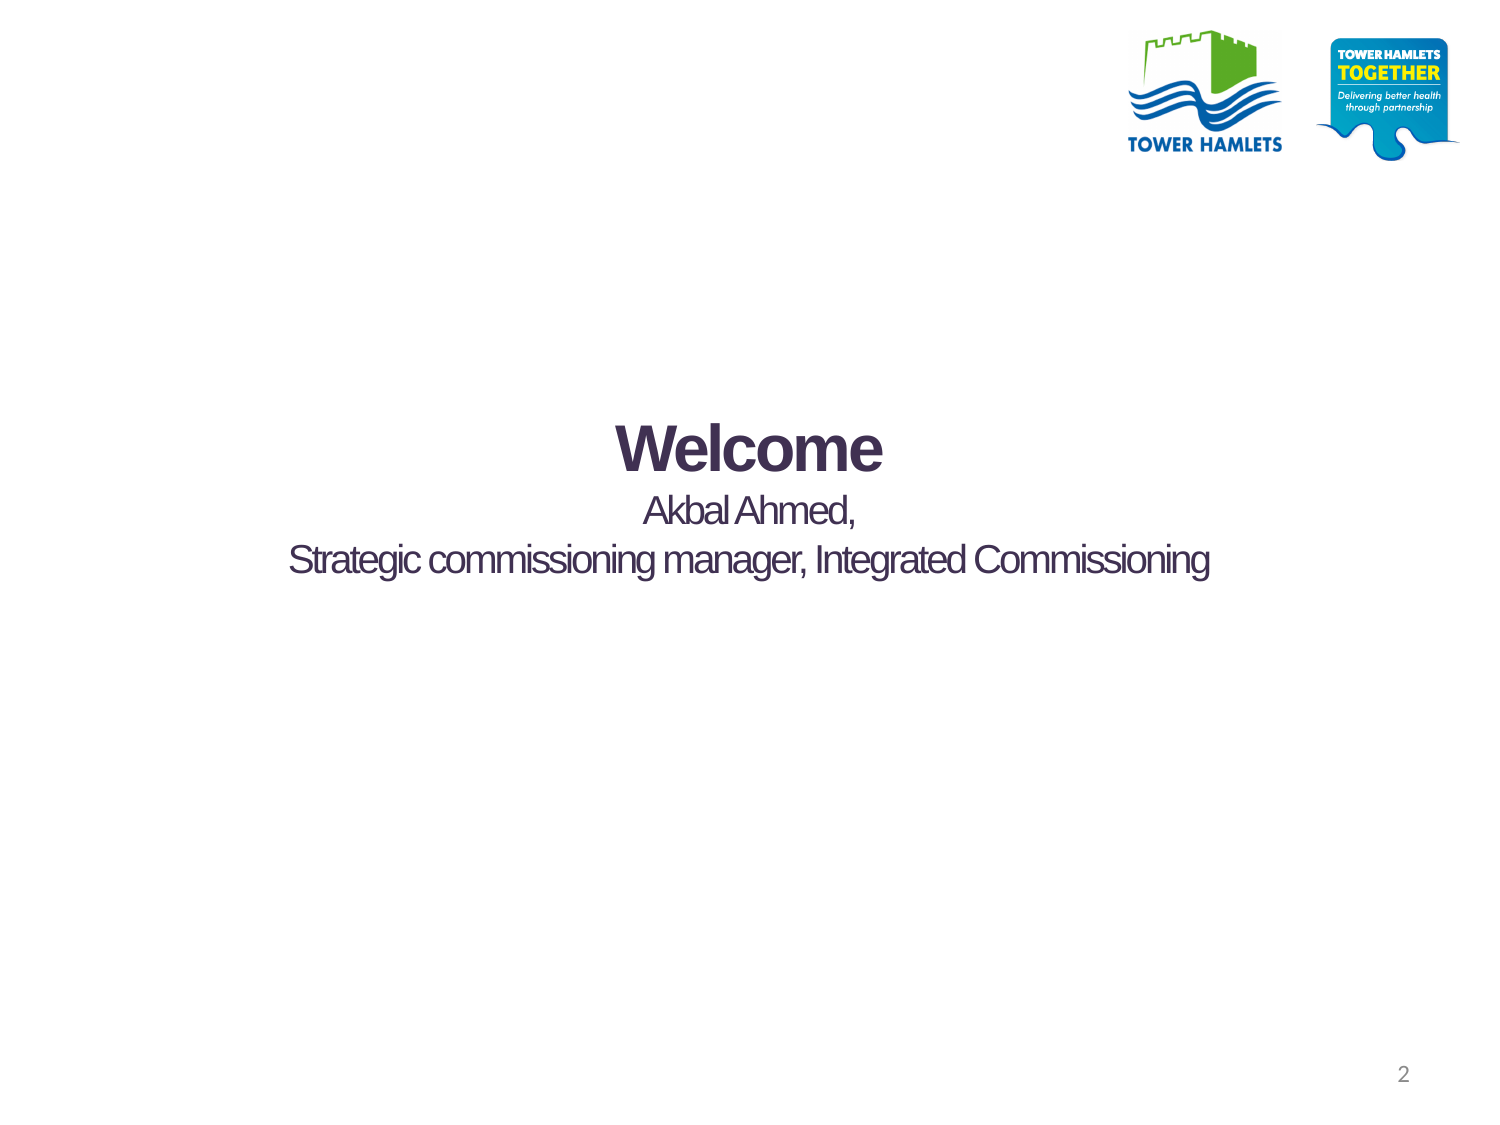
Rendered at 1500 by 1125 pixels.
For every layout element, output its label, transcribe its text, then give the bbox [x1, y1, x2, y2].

title Welcome Akbal Ahmed, Strategic commissioning manager, Integrated Commissioning [112, 397, 1388, 639]
slide_number 2 [1074, 1042, 1425, 1103]
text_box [1127, 30, 1460, 162]
